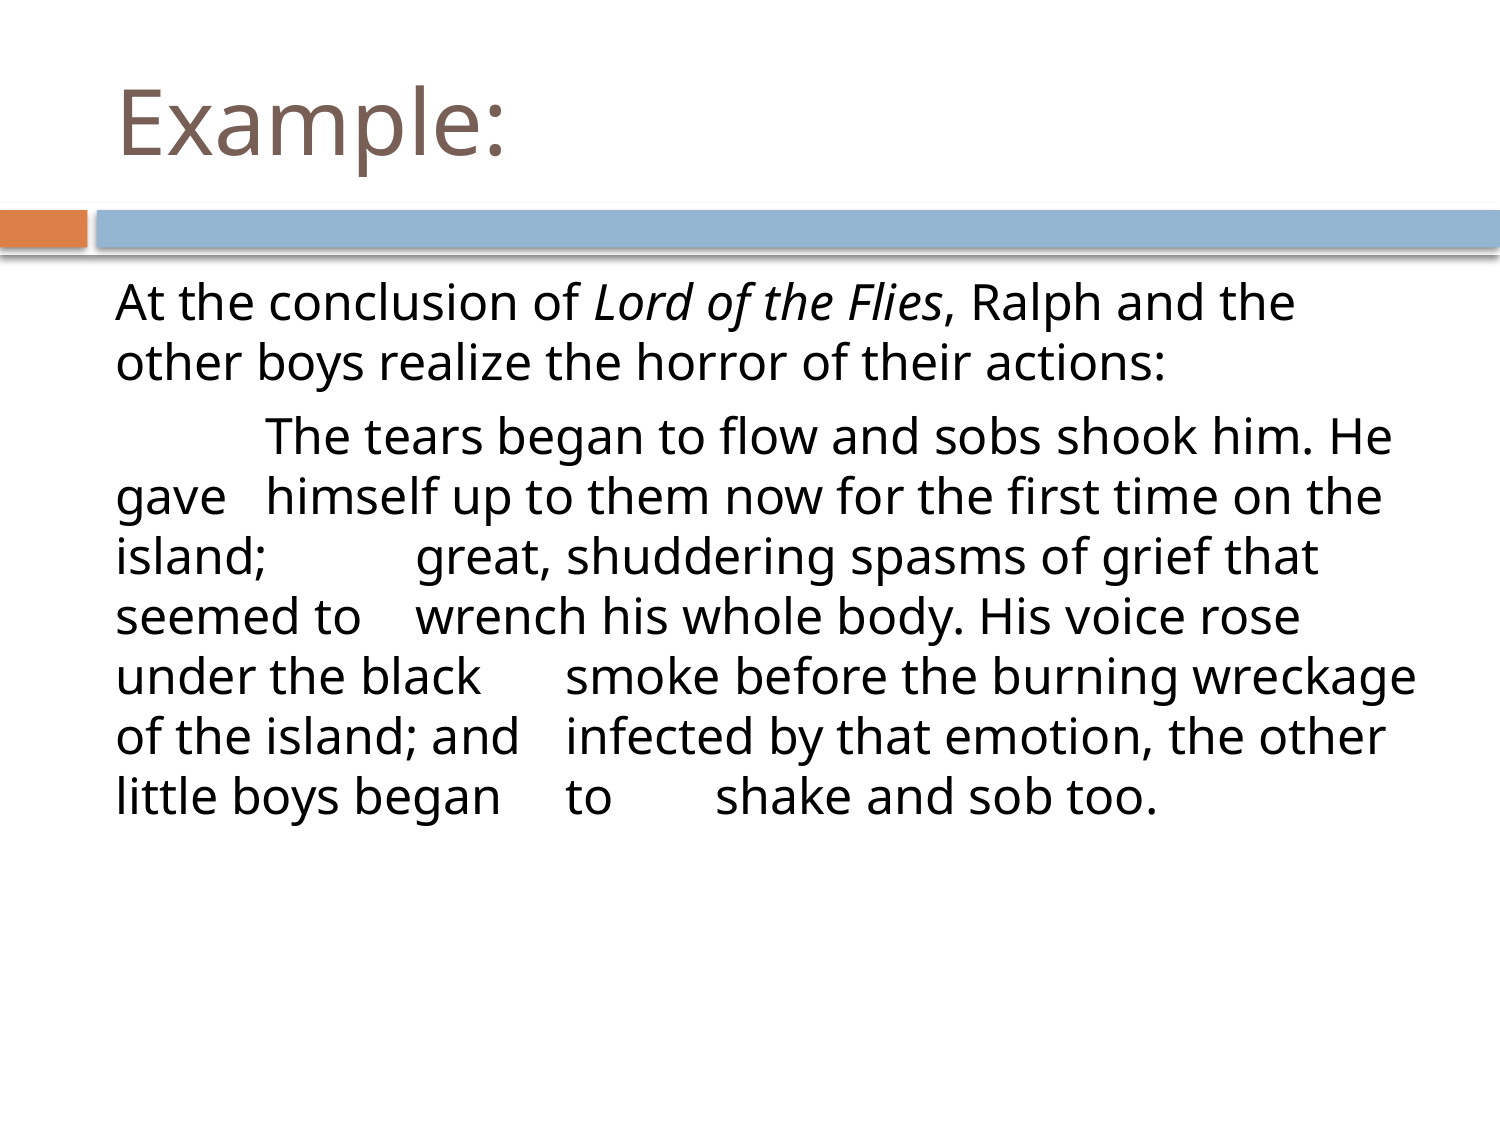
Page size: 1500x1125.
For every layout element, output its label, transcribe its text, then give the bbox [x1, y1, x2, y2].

list At the conclusion of Lord of the Flies, Ralph and the other boys realize the horror of their actions: The tears began to flow and sobs shook him. He gave himself up to them now for the first time on the island; great, shuddering spasms of grief that seemed to wrench his whole body. His voice rose under the black smoke before the burning wreckage of the island; and infected by that emotion, the other little boys began to shake and sob too. [100, 262, 1438, 1000]
title Example: [100, 37, 1438, 200]
